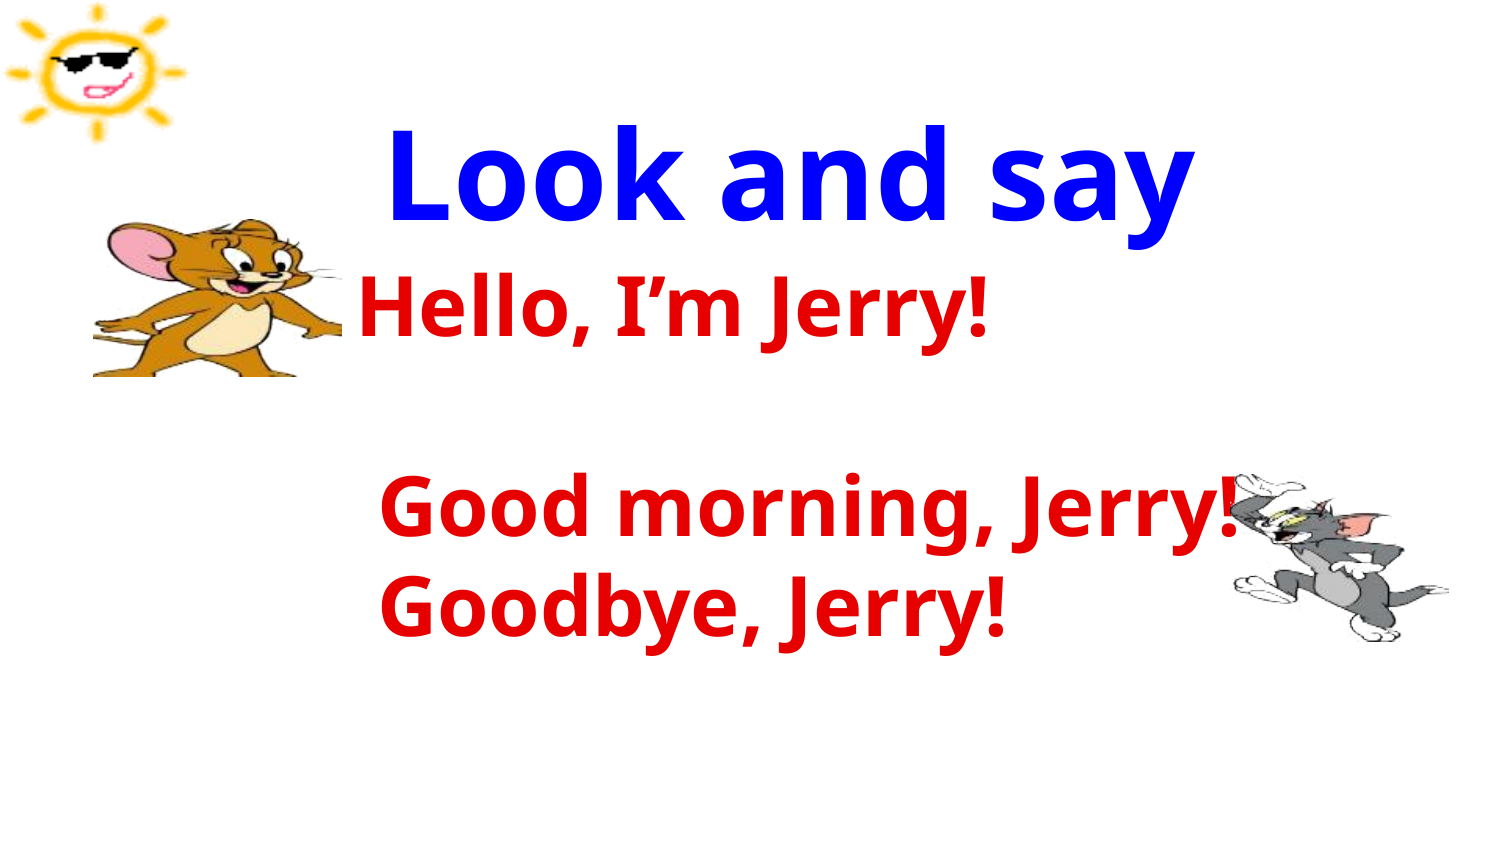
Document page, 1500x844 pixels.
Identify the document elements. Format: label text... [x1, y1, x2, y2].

picture [1230, 474, 1450, 642]
picture [93, 219, 342, 378]
text_box Look and say [222, 87, 1357, 246]
text_box Hello, I’m Jerry! Good morning, Jerry! Goodbye, Jerry! [318, 246, 1500, 844]
picture [0, 0, 201, 151]
